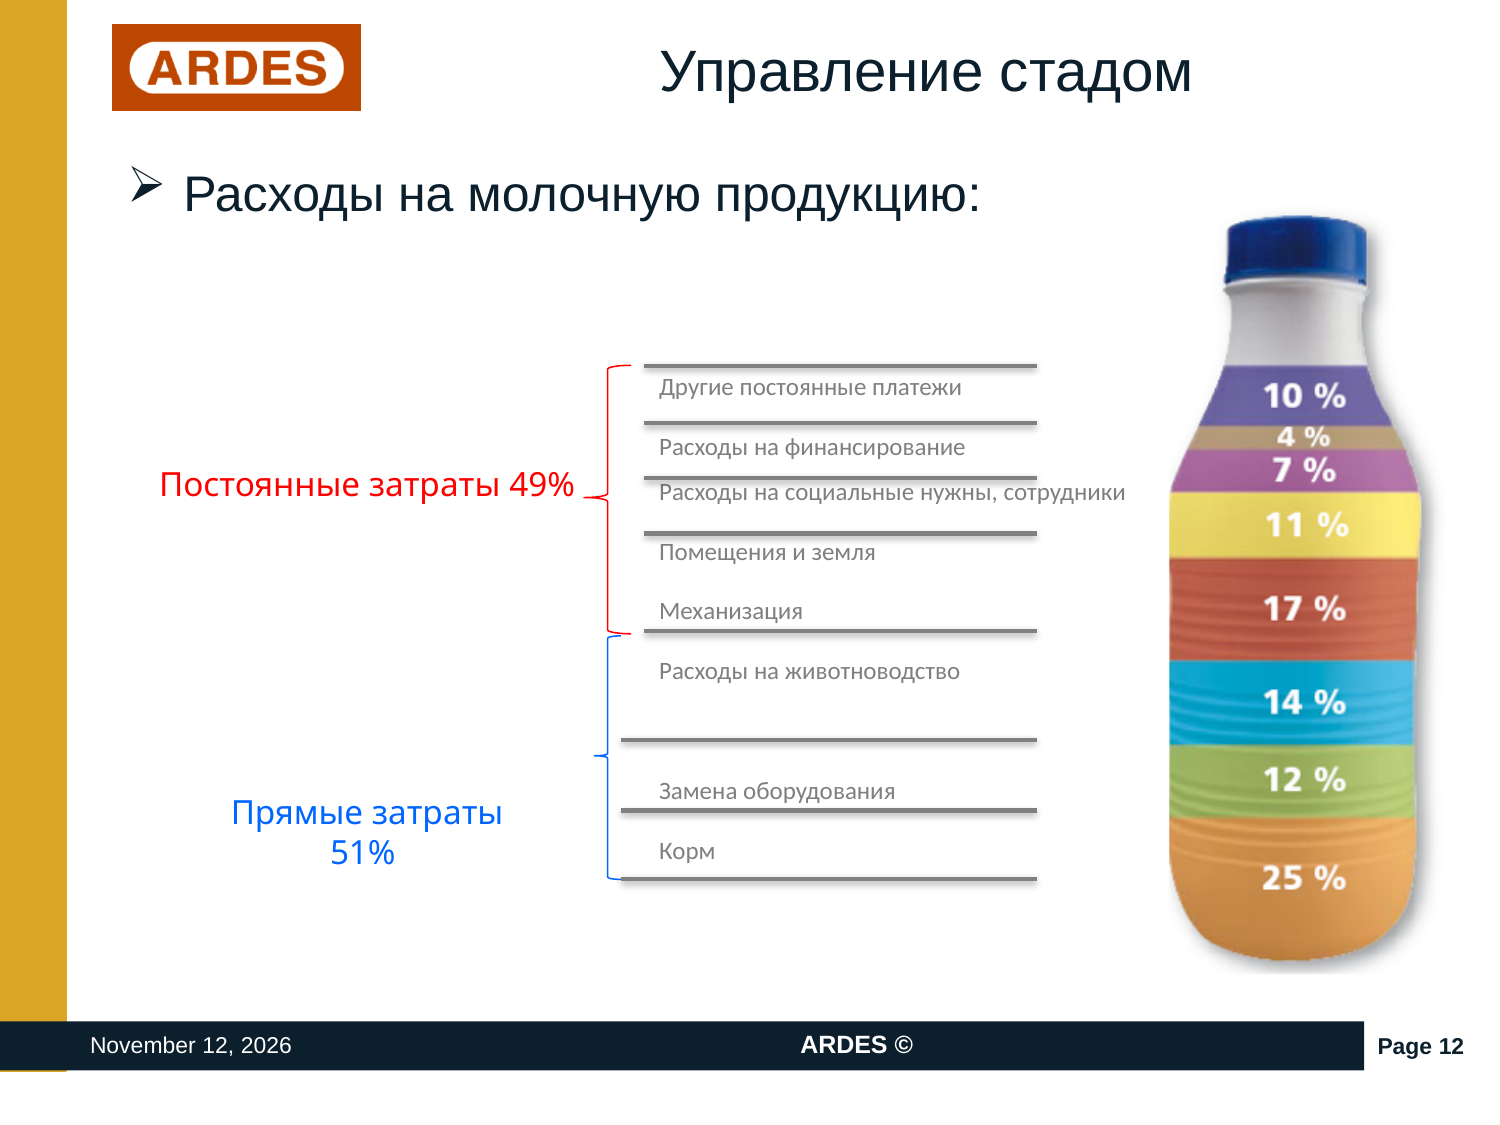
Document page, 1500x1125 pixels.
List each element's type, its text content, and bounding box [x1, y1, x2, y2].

text_box Прямые затраты 51% [142, 783, 592, 879]
text_box [593, 635, 615, 880]
text_box Постоянные затраты 49% [142, 456, 592, 511]
title Управление стадом [383, 24, 1471, 111]
picture [1156, 197, 1445, 979]
picture [112, 24, 361, 111]
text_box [620, 362, 1153, 932]
text_box [583, 365, 616, 634]
list Расходы на молочную продукцию: [112, 153, 1471, 239]
